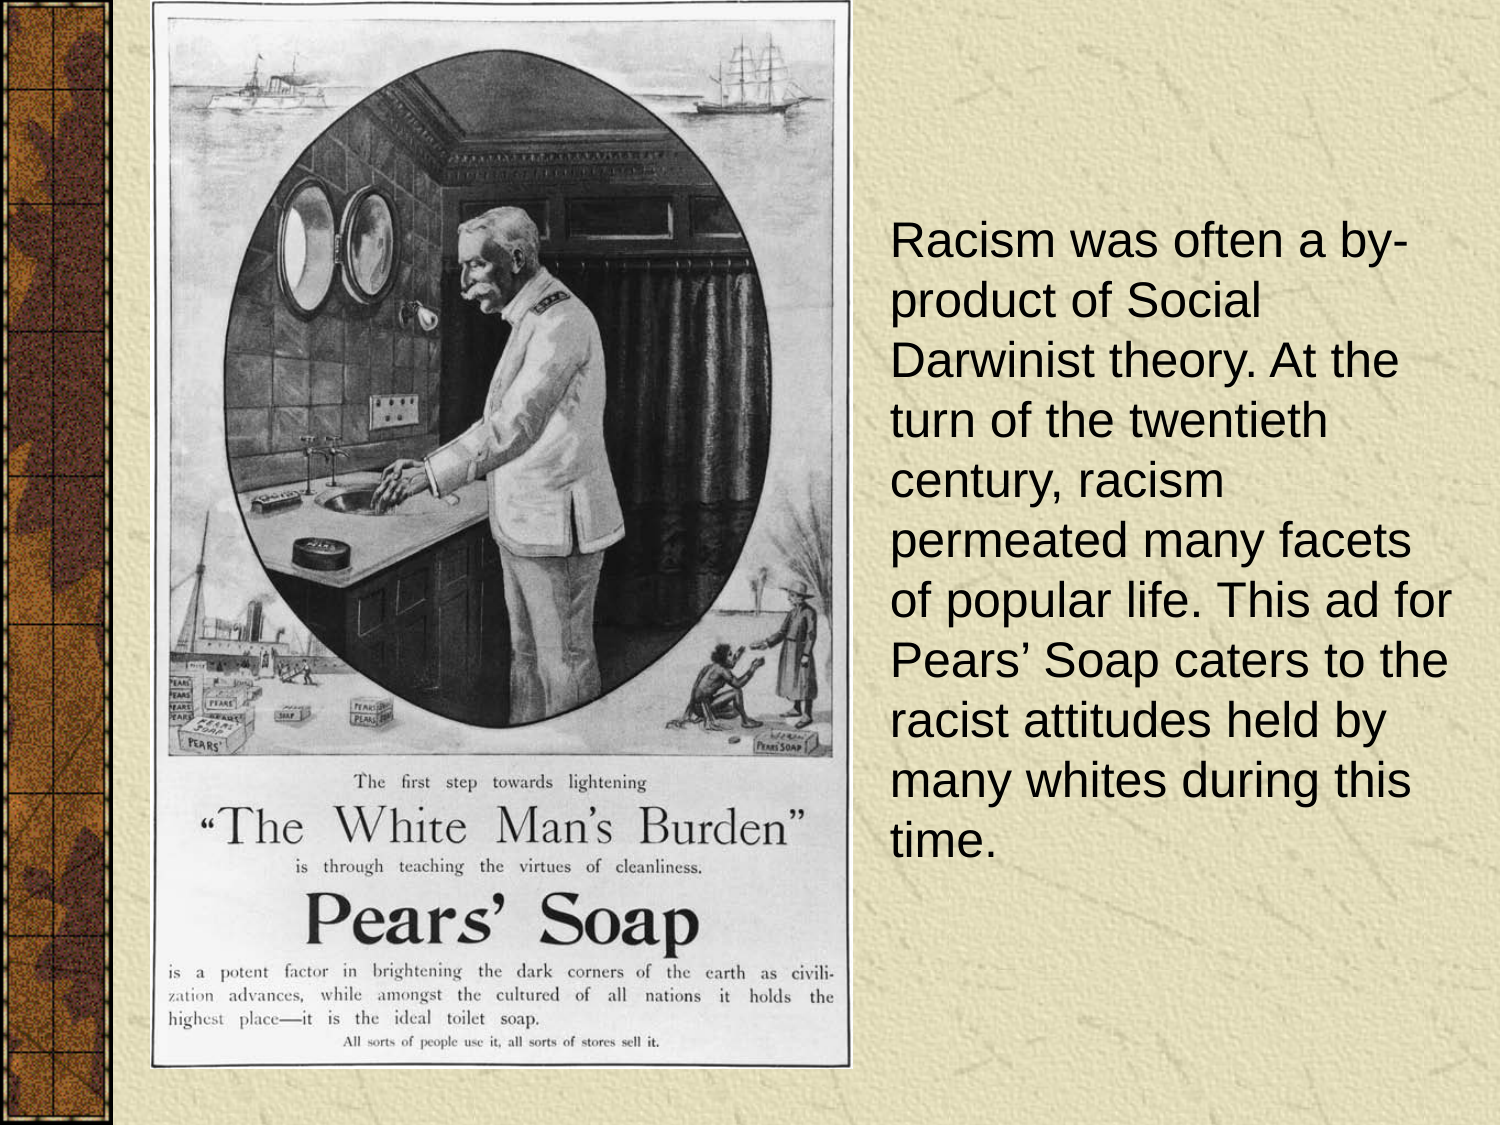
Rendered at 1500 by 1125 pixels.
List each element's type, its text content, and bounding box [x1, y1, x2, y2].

text_box Racism was often a by-product of Social Darwinist theory. At the turn of the twentieth century, racism permeated many facets of popular life. This ad for Pears’ Soap caters to the racist attitudes held by many whites during this time. [874, 199, 1475, 875]
picture [0, 0, 1500, 1125]
